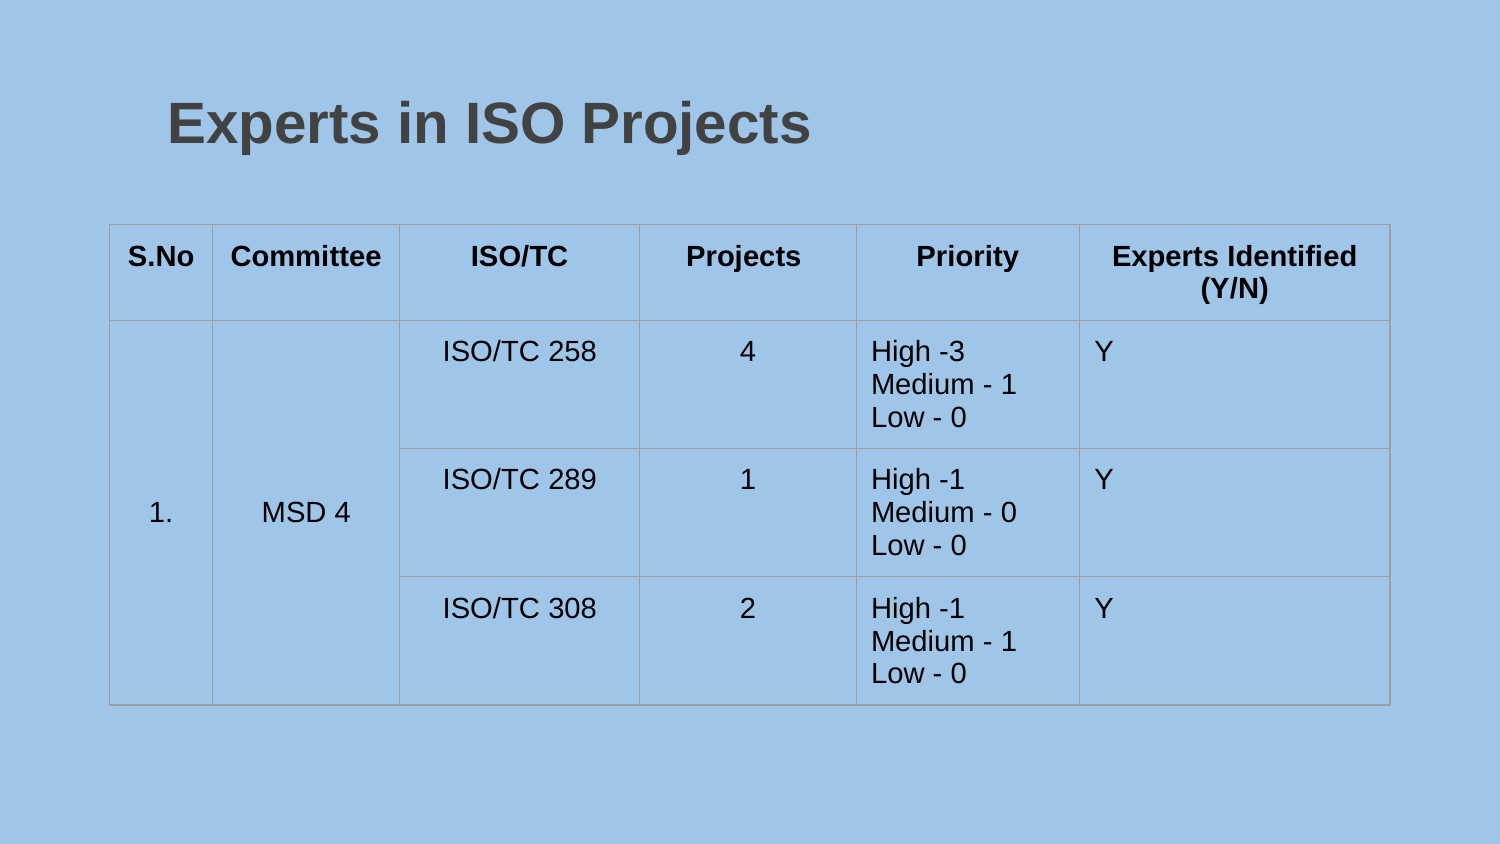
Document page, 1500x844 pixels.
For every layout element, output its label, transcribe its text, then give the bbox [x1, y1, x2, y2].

table_header ISO/TC [400, 225, 639, 320]
table_cell 2 [640, 577, 856, 704]
table_header Experts Identified (Y/N) [1080, 225, 1389, 320]
title Experts in ISO Projects [156, 84, 1450, 166]
table_cell High -3 Medium - 1 Low - 0 [857, 321, 1079, 448]
table_cell Y [1080, 321, 1389, 448]
table_cell ISO/TC 258 [400, 321, 639, 448]
table_cell ISO/TC 289 [400, 449, 639, 576]
table_cell High -1 Medium - 1 Low - 0 [857, 577, 1079, 704]
table_header Projects [640, 225, 856, 320]
table_cell 4 [640, 321, 856, 448]
table_cell High -1 Medium - 0 Low - 0 [857, 449, 1079, 576]
table_cell Y [1080, 449, 1389, 576]
table_cell 1 [640, 449, 856, 576]
table_cell ISO/TC 308 [400, 577, 639, 704]
table_cell MSD 4 [213, 321, 399, 704]
table_header Priority [857, 225, 1079, 320]
table_cell 1. [110, 321, 212, 704]
table_cell Y [1080, 577, 1389, 704]
table_header Committee [213, 225, 399, 320]
table_header S.No [110, 225, 212, 320]
